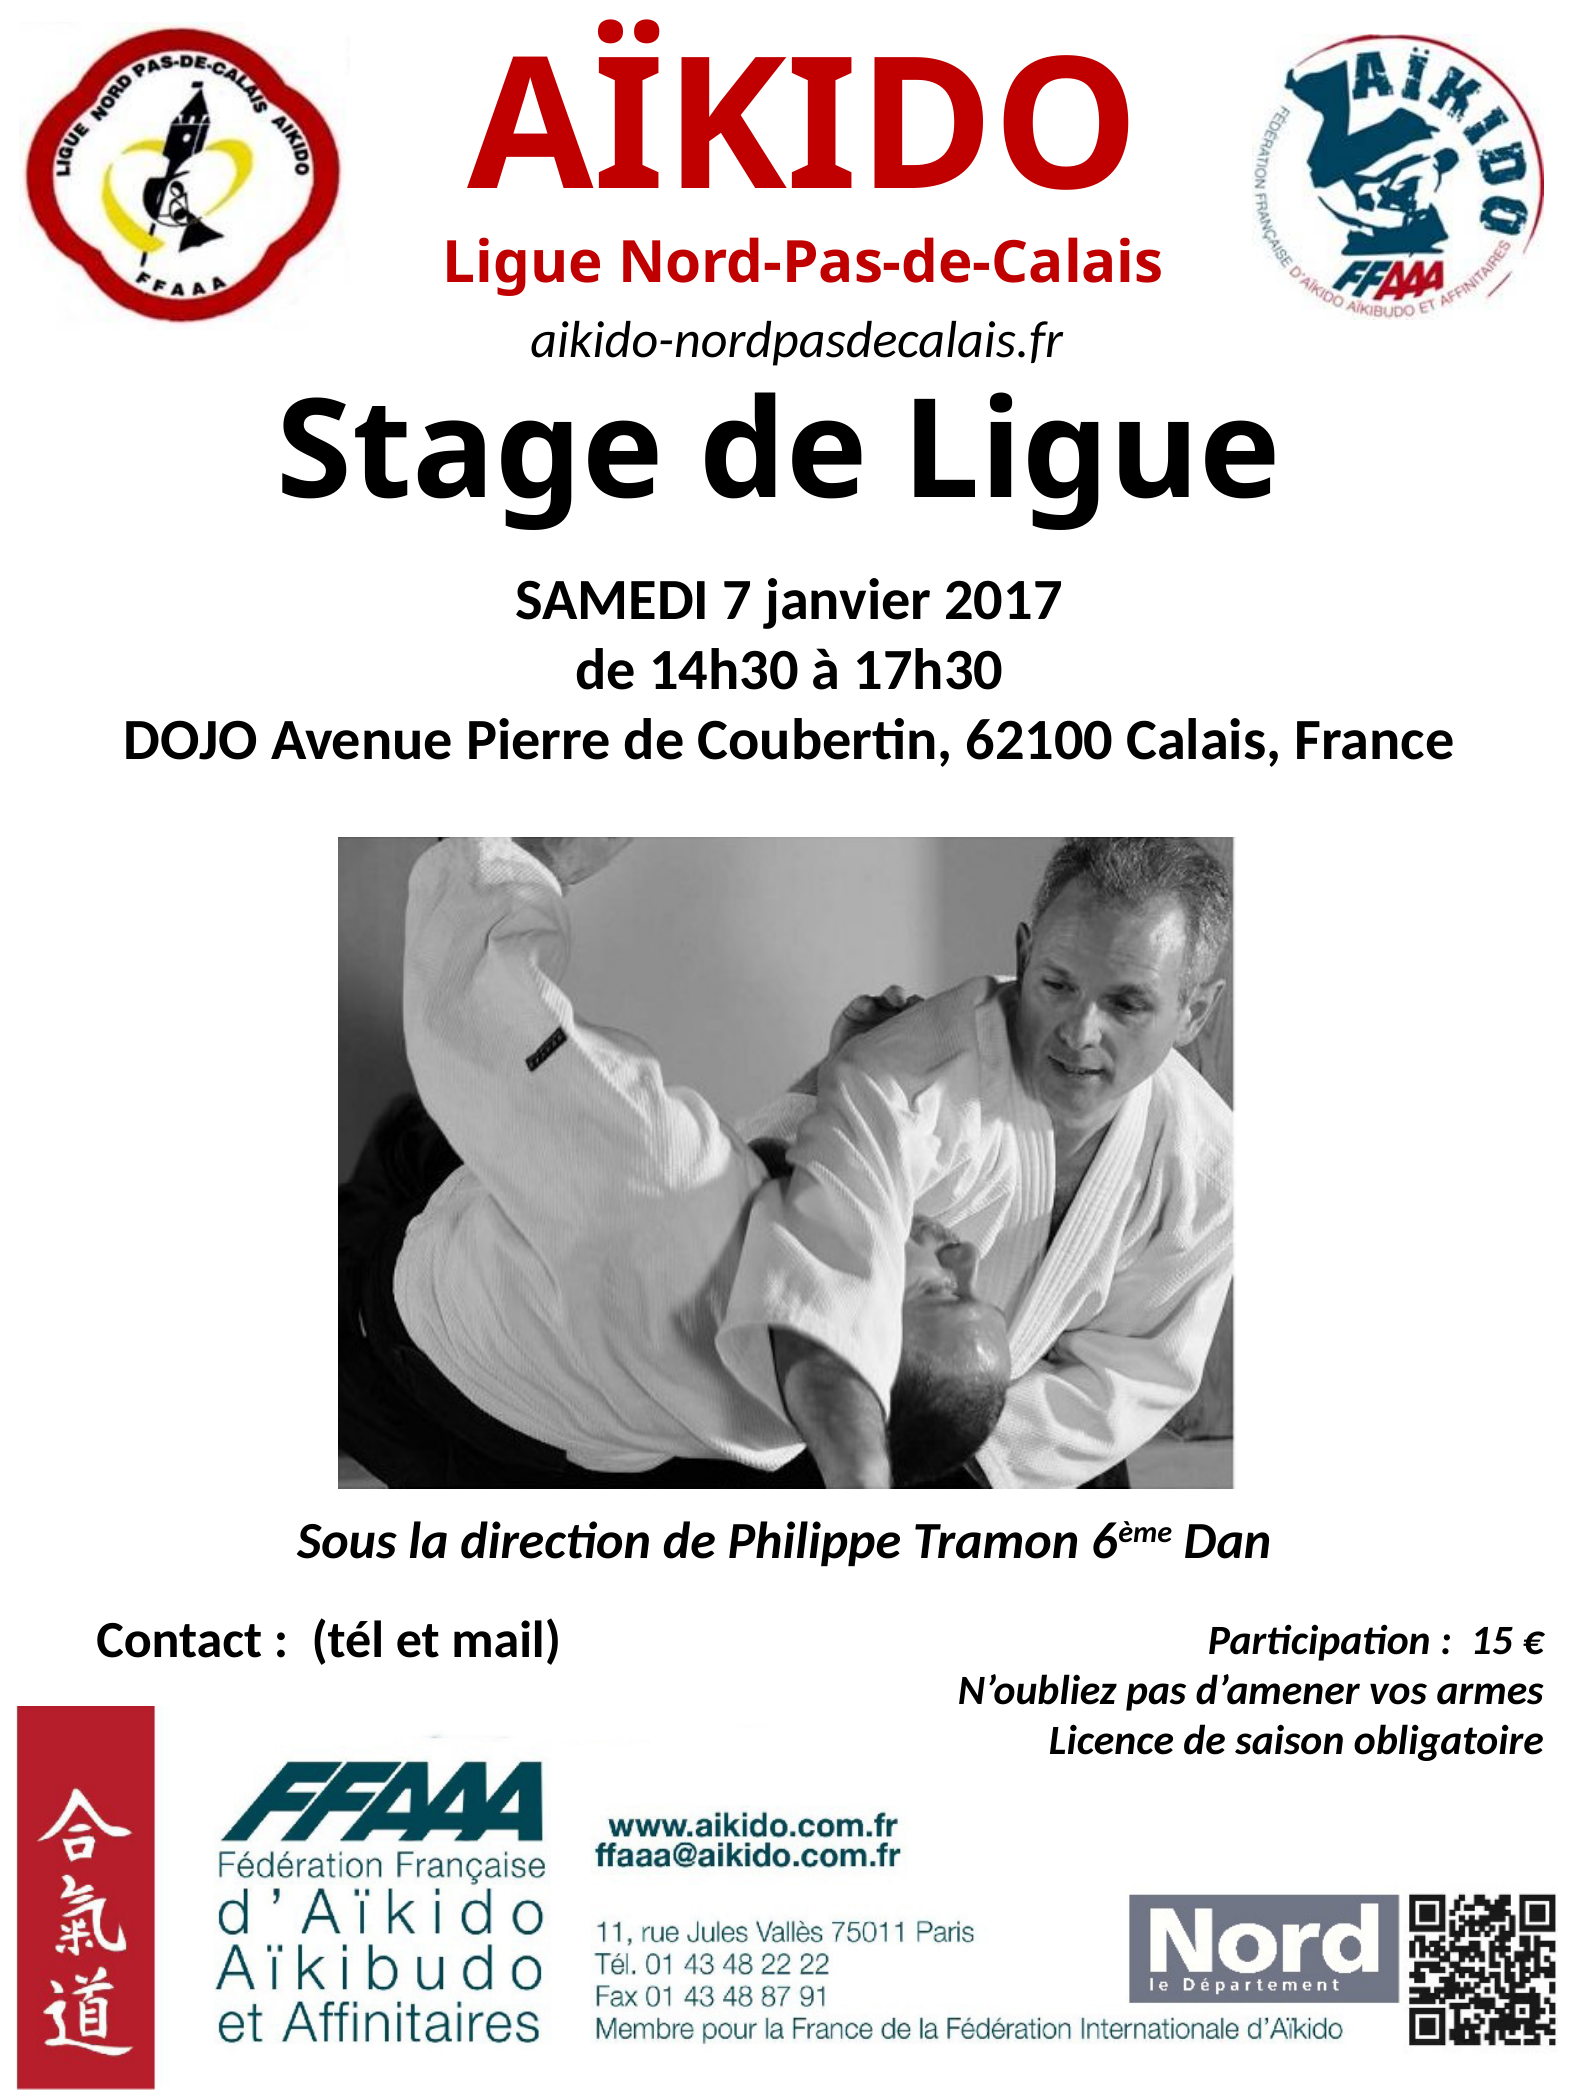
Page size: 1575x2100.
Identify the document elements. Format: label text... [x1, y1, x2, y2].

text_box Contact : (tél et mail) [81, 1597, 589, 1675]
picture [15, 1706, 1559, 2090]
text_box AÏKIDO Ligue Nord-Pas-de-Calais [133, 0, 1473, 448]
text_box aikido-nordpasdecalais.fr [515, 298, 1079, 353]
picture [1252, 33, 1544, 321]
text_box Stage de Ligue [262, 353, 1297, 533]
text_box SAMEDI 7 janvier 2017 de 14h30 à 17h30 DOJO Avenue Pierre de Coubertin, 62100 Calais, France [108, 553, 1470, 779]
text_box Sous la direction de Philippe Tramon 6ème Dan [282, 1498, 1287, 1577]
picture [338, 837, 1237, 1489]
picture [19, 21, 350, 331]
text_box Participation : 15 € N’oubliez pas d’amener vos armes Licence de saison obligatoire [942, 1605, 1559, 1706]
